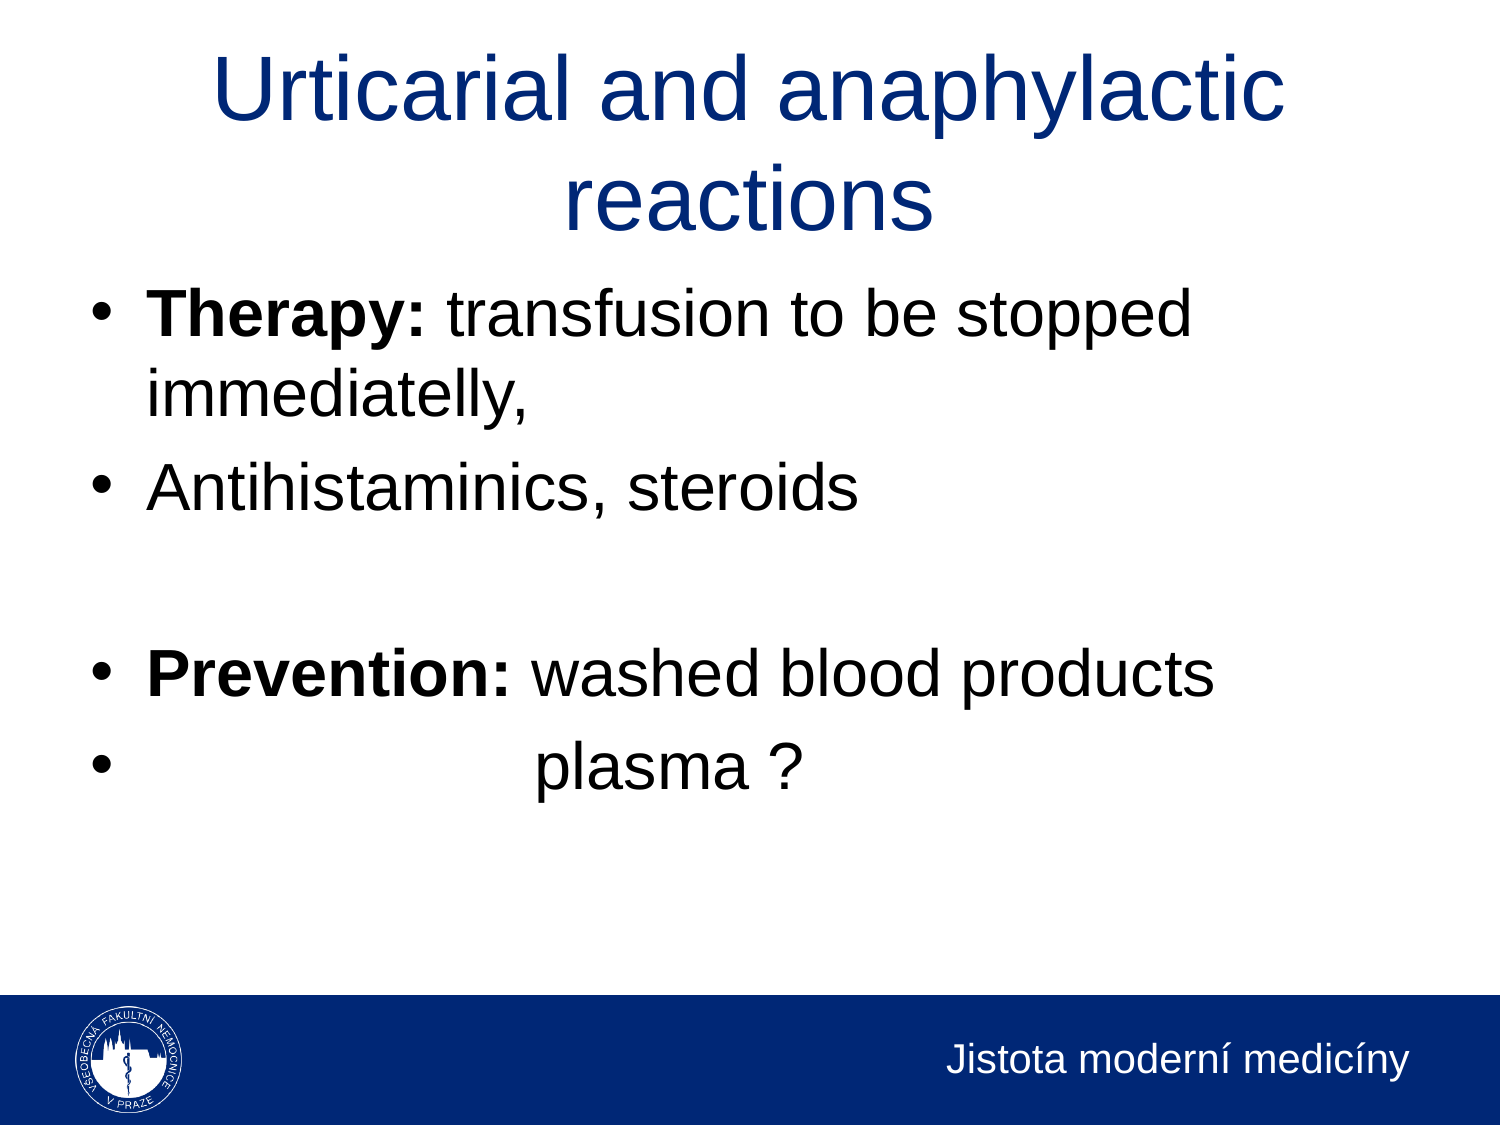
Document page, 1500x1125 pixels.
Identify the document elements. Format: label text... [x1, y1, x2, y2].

title Urticarial and anaphylactic reactions [75, 45, 1425, 233]
list Therapy: transfusion to be stopped immediatelly, Antihistaminics, steroids Prevention: washed blood products plasma ? [75, 262, 1425, 941]
picture [75, 1006, 182, 1113]
